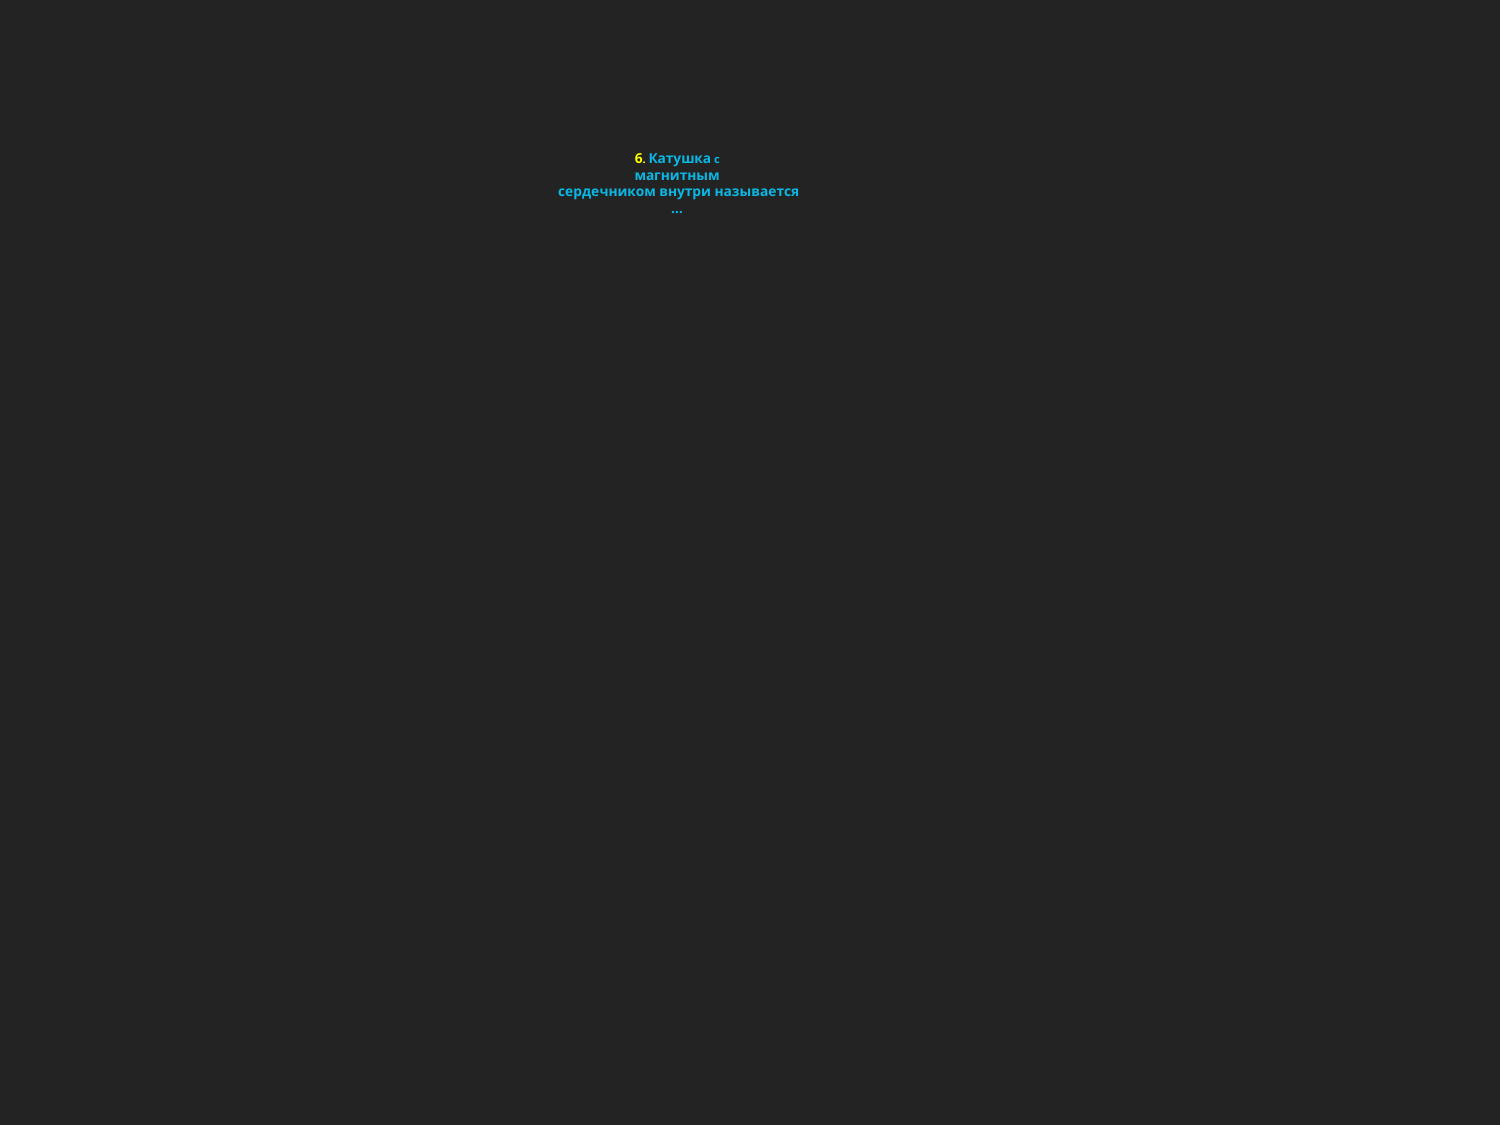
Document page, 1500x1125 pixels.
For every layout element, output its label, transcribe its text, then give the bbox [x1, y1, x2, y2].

title 6. Катушка с магнитным сердечником внутри называется … [0, 25, 1350, 231]
